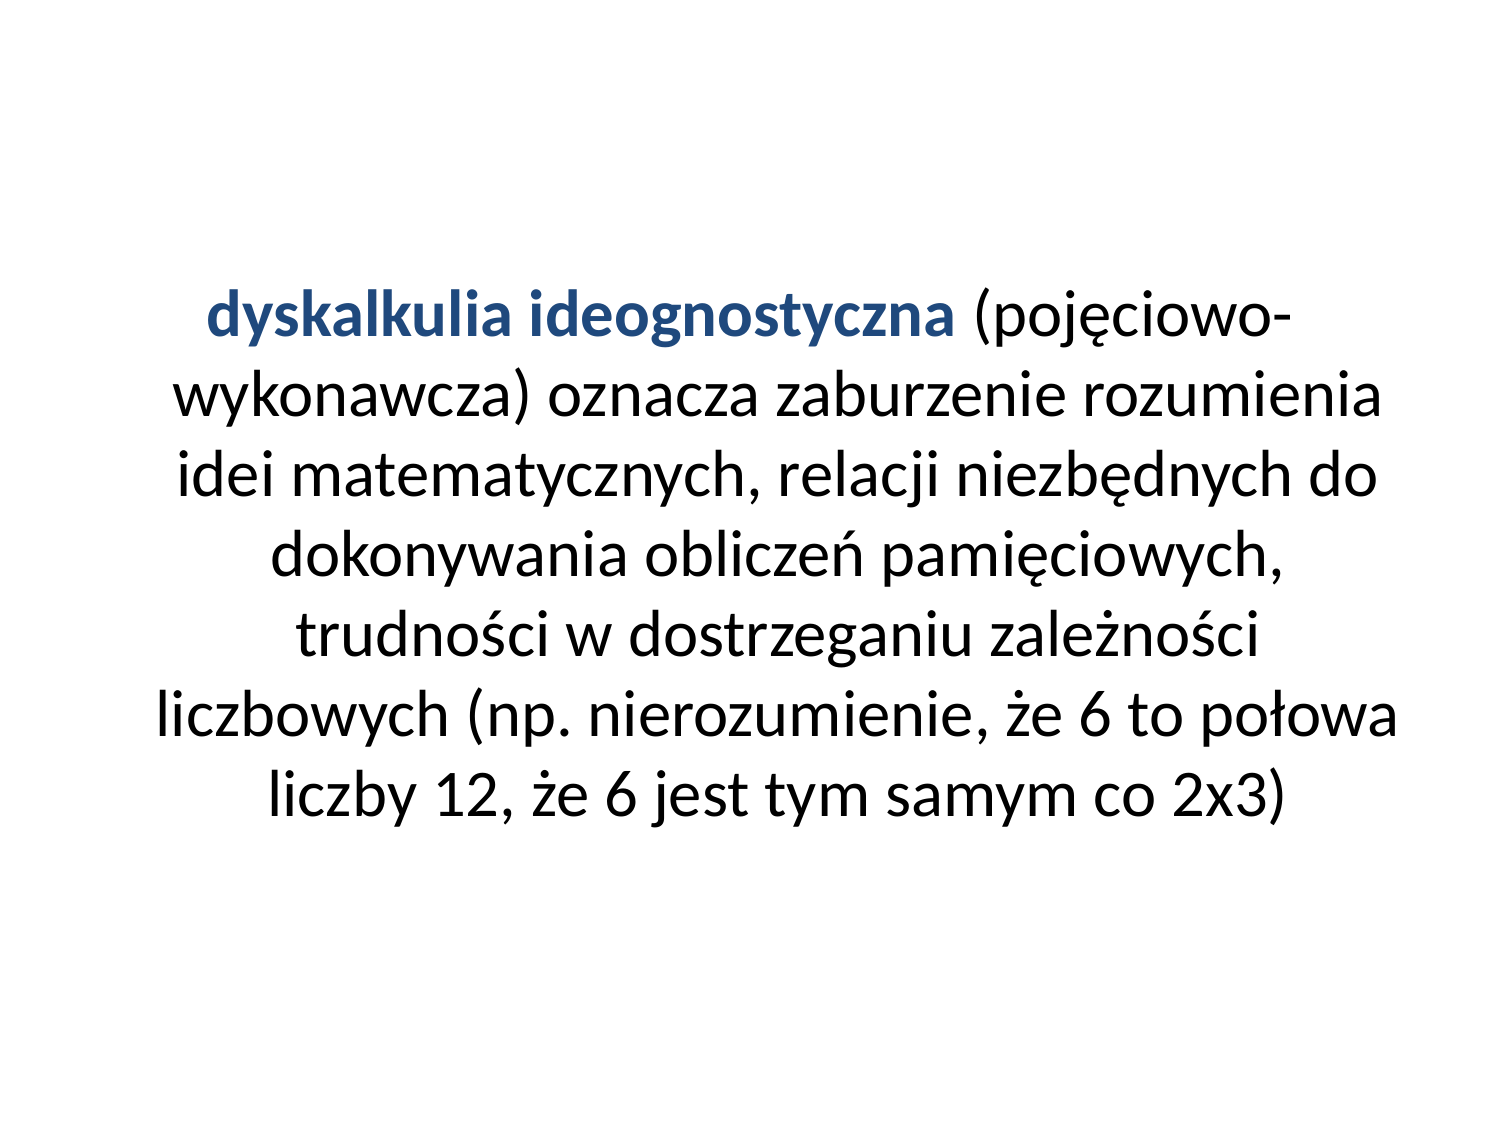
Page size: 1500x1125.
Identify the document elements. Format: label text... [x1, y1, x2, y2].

list dyskalkulia ideognostyczna (pojęciowo-wykonawcza) oznacza zaburzenie rozumienia idei matematycznych, relacji niezbędnych do dokonywania obliczeń pamięciowych, trudności w dostrzeganiu zależności liczbowych (np. nierozumienie, że 6 to połowa liczby 12, że 6 jest tym samym co 2x3) [75, 262, 1425, 1005]
